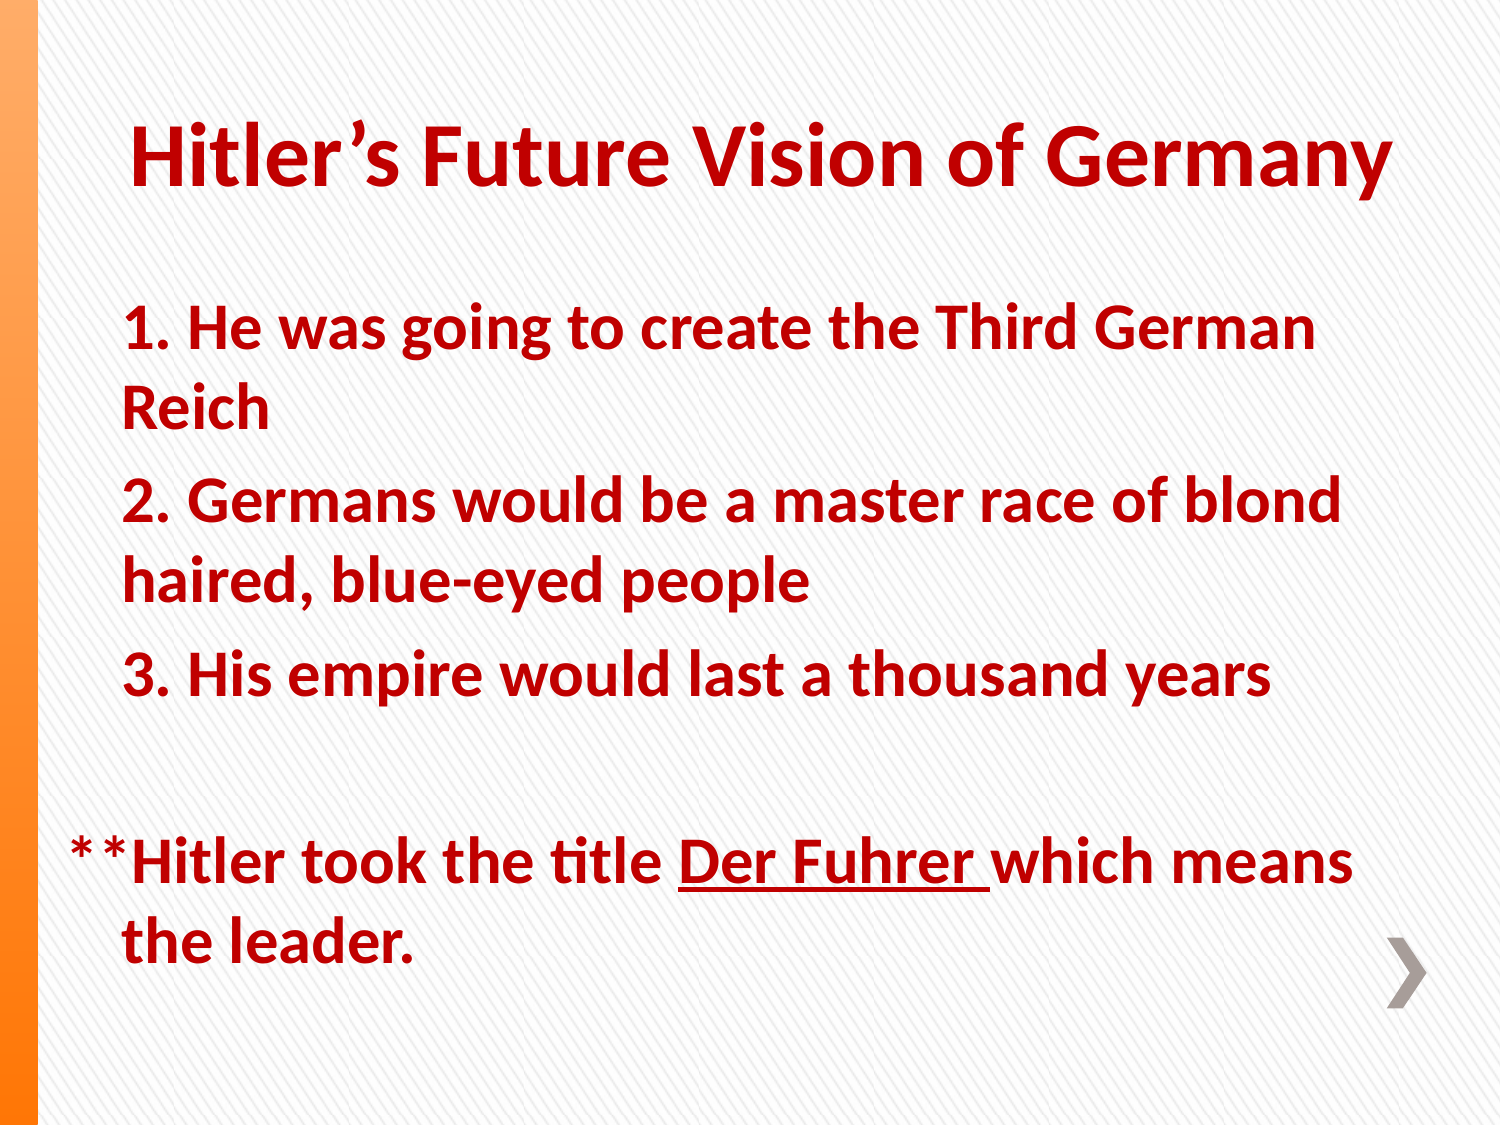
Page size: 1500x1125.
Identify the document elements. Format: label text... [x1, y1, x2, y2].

list 1. He was going to create the Third German Reich 2. Germans would be a master race of blond haired, blue-eyed people 3. His empire would last a thousand years **Hitler took the title Der Fuhrer which means the leader. [50, 275, 1463, 1013]
title Hitler’s Future Vision of Germany [62, 24, 1463, 213]
